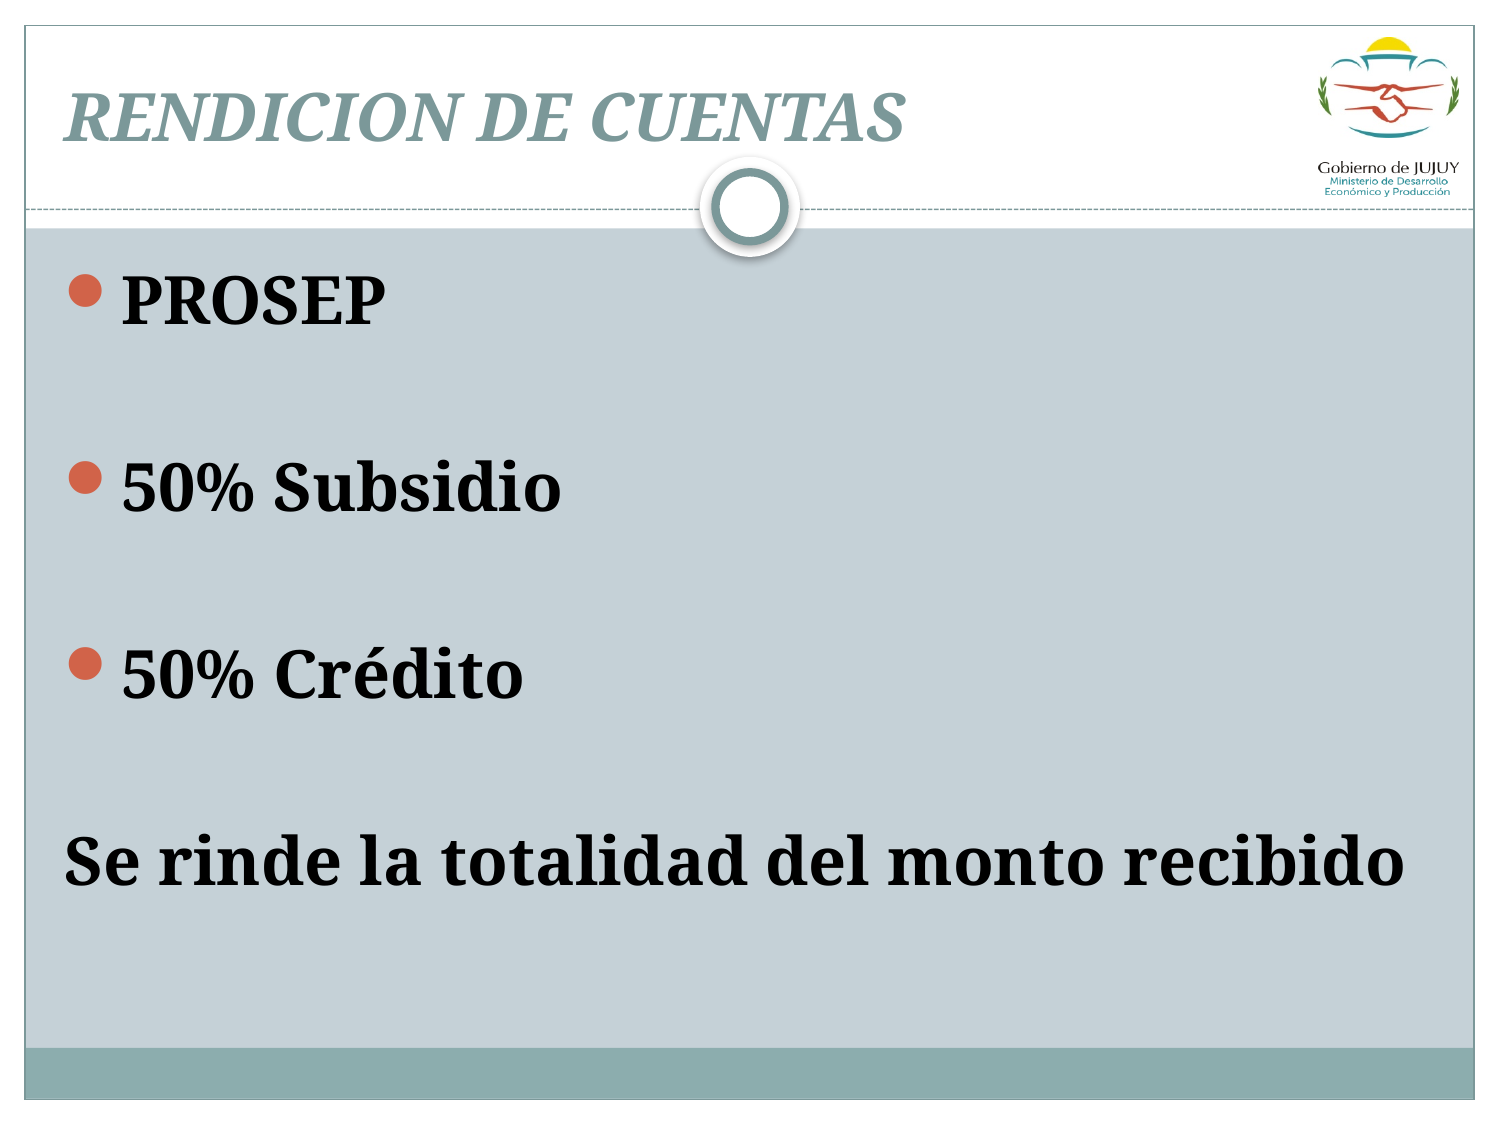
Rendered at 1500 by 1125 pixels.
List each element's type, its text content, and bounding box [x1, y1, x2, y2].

picture [1317, 160, 1459, 197]
title RENDICION DE CUENTAS [49, 37, 1450, 162]
list PROSEP 50% Subsidio 50% Crédito Se rinde la totalidad del monto recibido [49, 250, 1445, 1001]
picture [1317, 37, 1459, 138]
